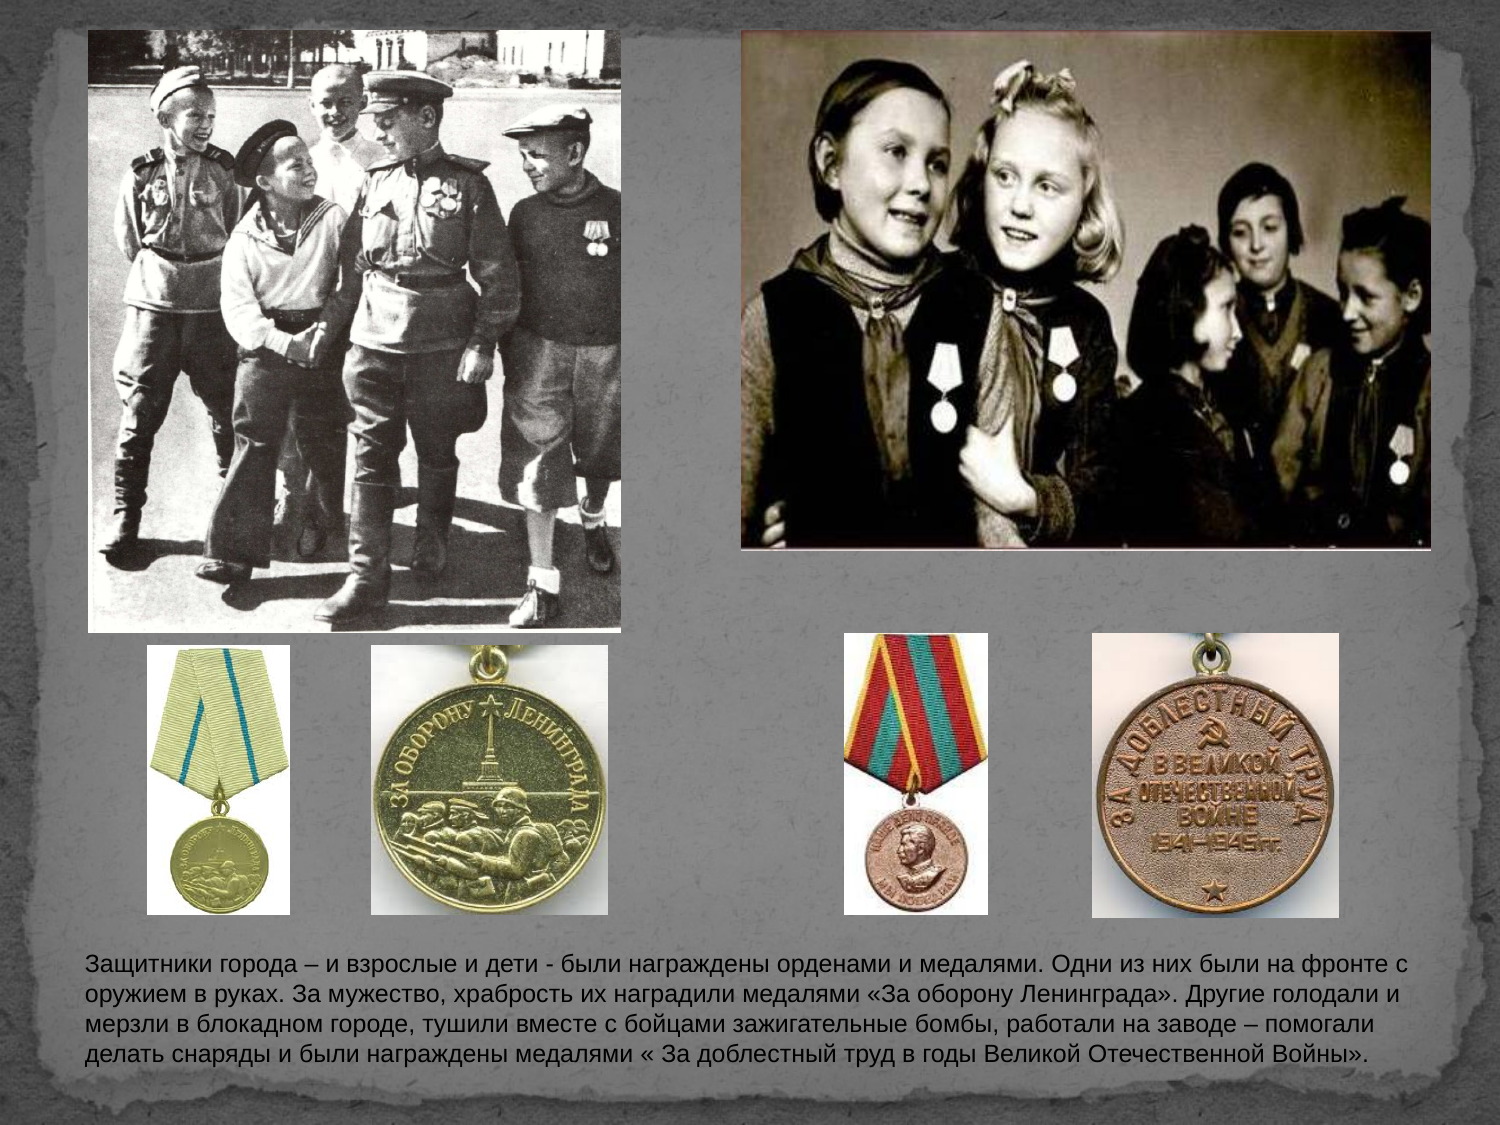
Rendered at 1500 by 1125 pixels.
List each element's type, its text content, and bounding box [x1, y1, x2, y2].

picture [844, 633, 989, 915]
picture [147, 644, 290, 915]
text_box Защитники города – и взрослые и дети - были награждены орденами и медалями. Одни из них были на фронте с оружием в руках. За мужество, храбрость их наградили медалями «За оборону Ленинграда». Другие голодали и мерзли в блокадном городе, тушили вместе с бойцами зажигательные бомбы, работали на заводе – помогали делать снаряды и были награждены медалями « За доблестный труд в годы Великой Отечественной Войны». [70, 940, 1442, 1075]
picture [740, 30, 1431, 551]
picture [371, 644, 609, 915]
picture [88, 30, 621, 633]
picture [1092, 633, 1339, 918]
